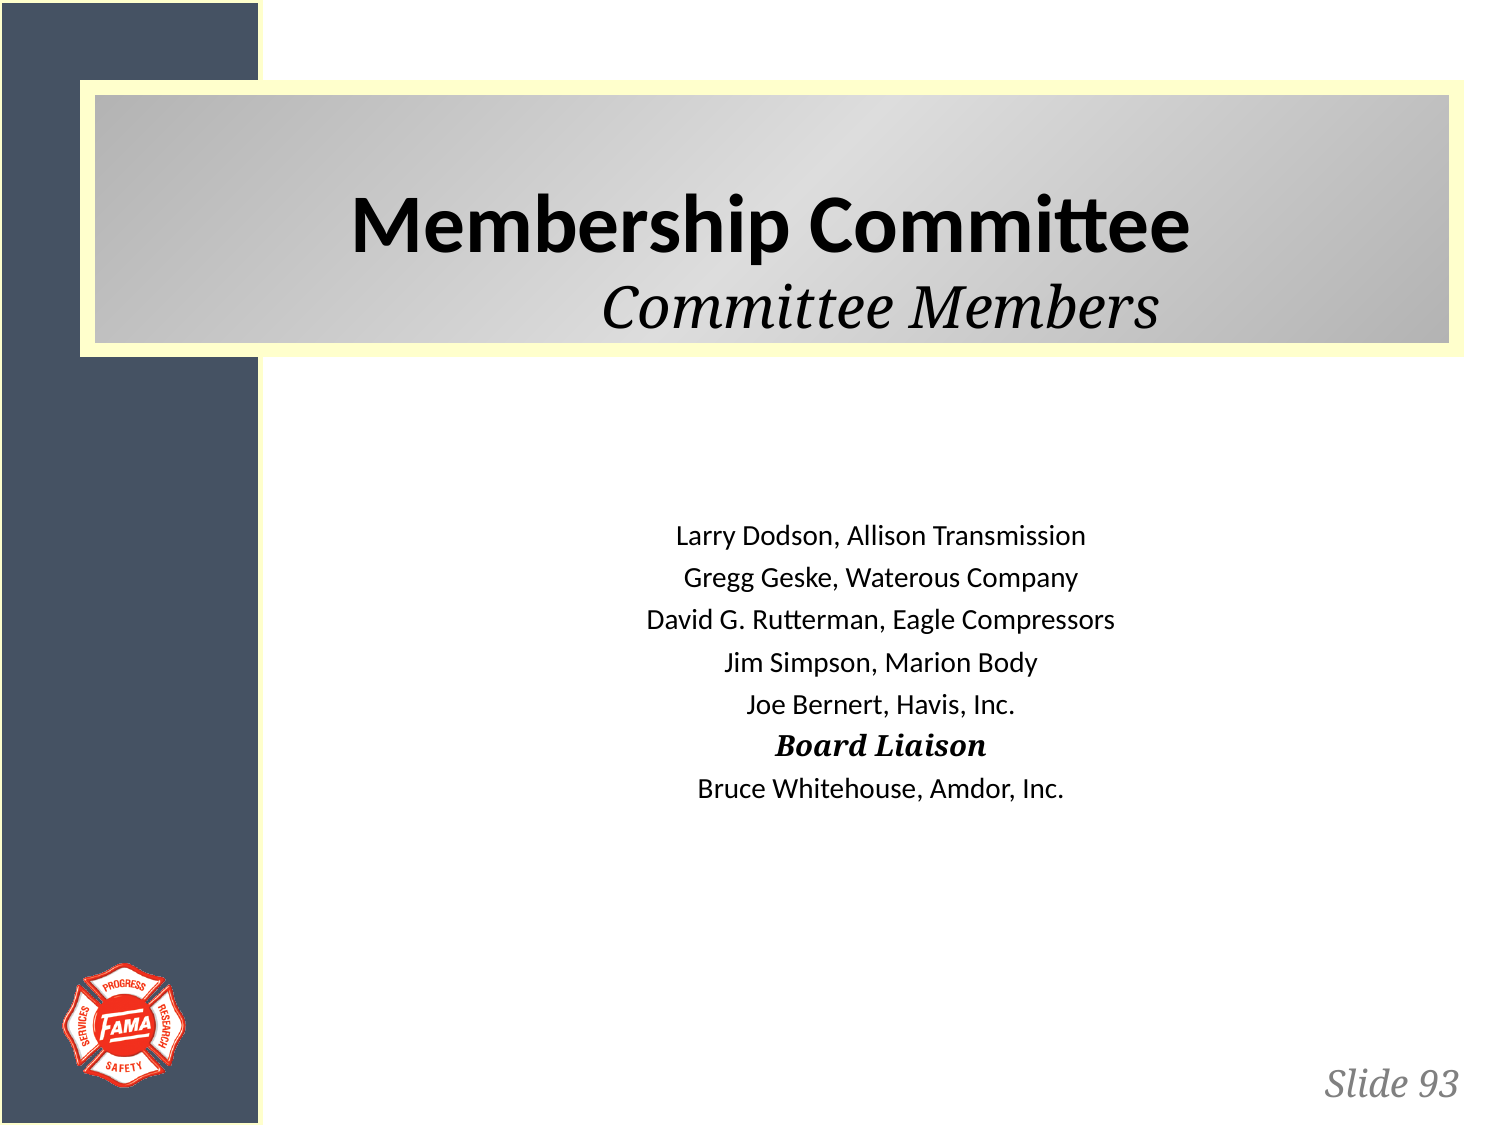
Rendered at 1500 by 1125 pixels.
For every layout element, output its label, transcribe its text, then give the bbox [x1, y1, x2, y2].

list Committee Members Larry Dodson, Allison Transmission Gregg Geske, Waterous Company David G. Rutterman, Eagle Compressors Jim Simpson, Marion Body Joe Bernert, Havis, Inc. Board Liaison Bruce Whitehouse, Amdor, Inc. [300, 262, 1463, 800]
title Membership Committee [80, 80, 1464, 357]
picture [2, 3, 258, 1123]
